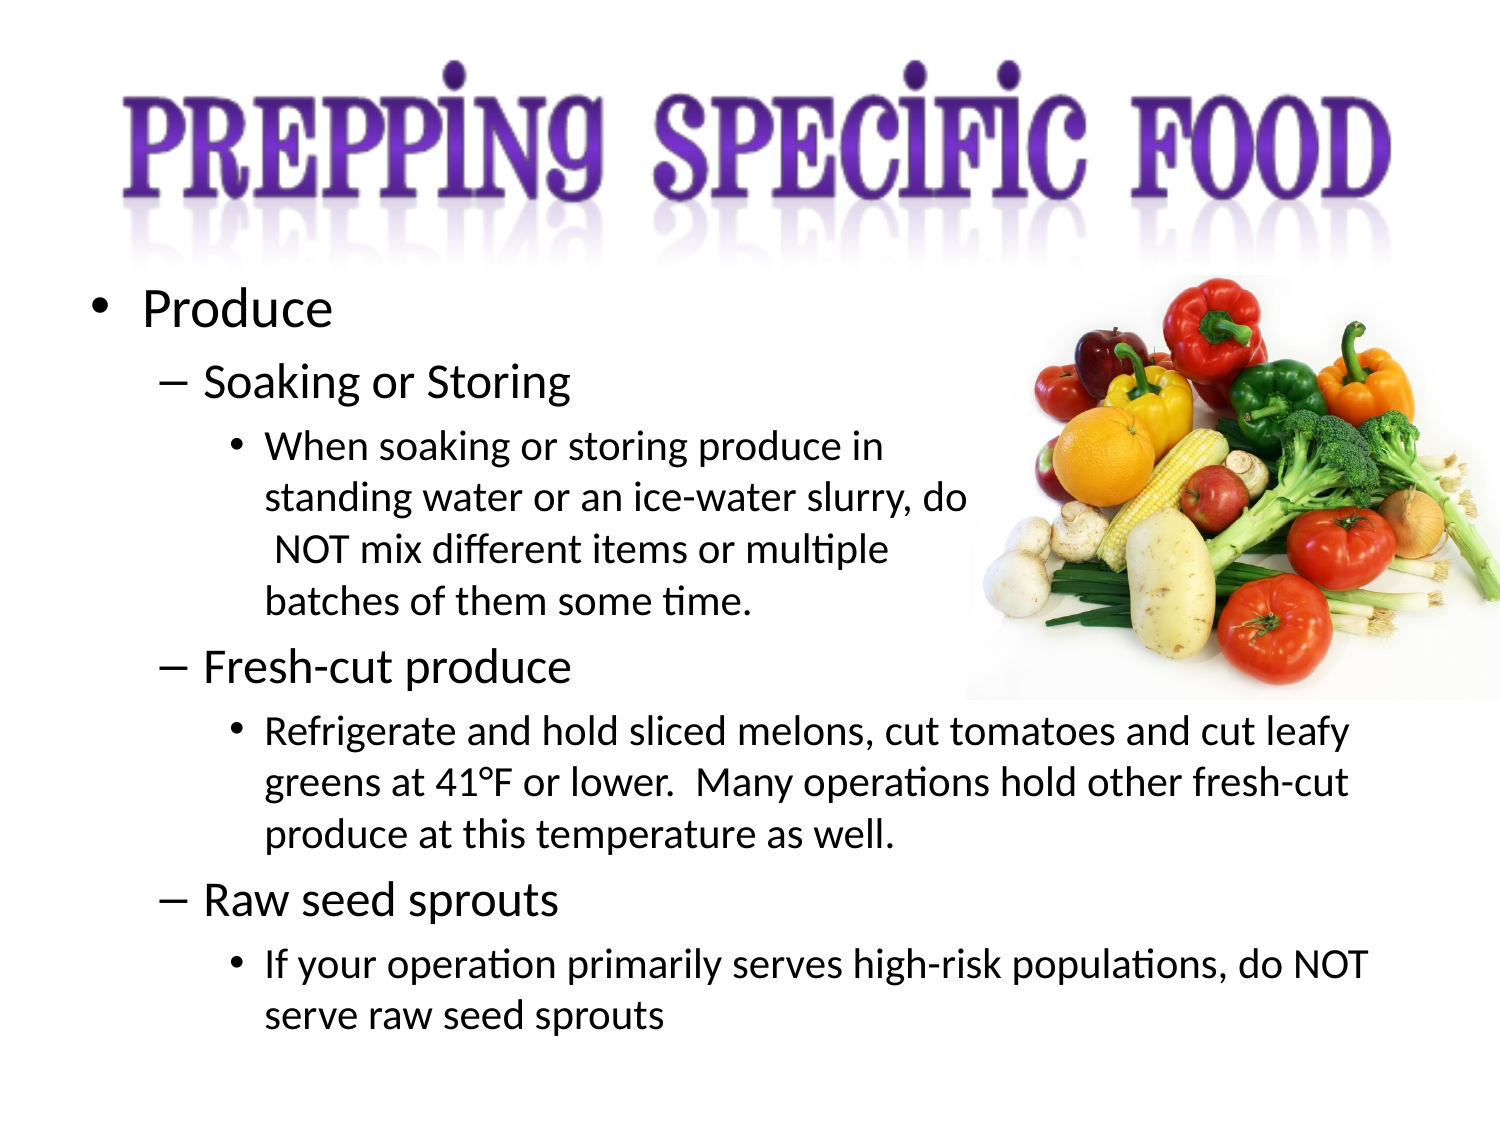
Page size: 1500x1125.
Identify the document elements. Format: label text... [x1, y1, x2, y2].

list Produce Soaking or Storing When soaking or storing produce in standing water or an ice-water slurry, do NOT mix different items or multiple batches of them some time. Fresh-cut produce Refrigerate and hold sliced melons, cut tomatoes and cut leafy greens at 41°F or lower. Many operations hold other fresh-cut produce at this temperature as well. Raw seed sprouts If your operation primarily serves high-risk populations, do NOT serve raw seed sprouts [75, 262, 1425, 1050]
picture [87, 37, 1500, 701]
